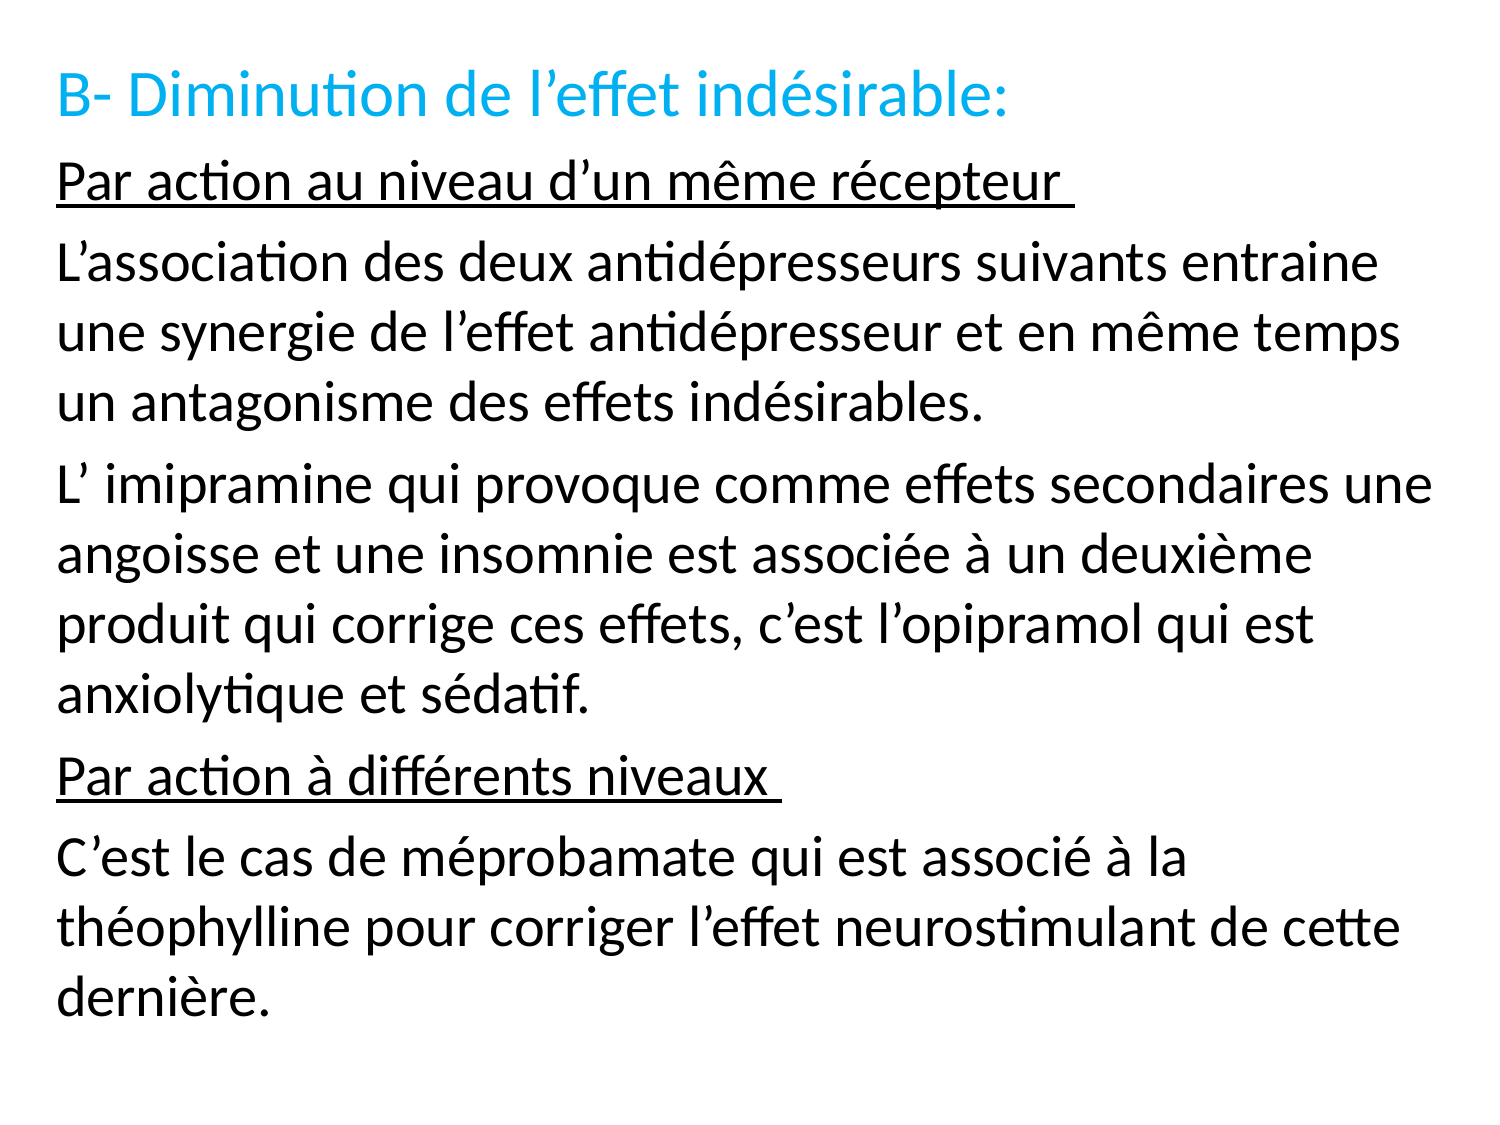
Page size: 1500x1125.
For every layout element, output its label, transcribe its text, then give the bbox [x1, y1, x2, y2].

subtitle B- Diminution de l’effet indésirable: Par action au niveau d’un même récepteur L’association des deux antidépresseurs suivants entraine une synergie de l’effet antidépresseur et en même temps un antagonisme des effets indésirables. L’ imipramine qui provoque comme effets secondaires une angoisse et une insomnie est associée à un deuxième produit qui corrige ces effets, c’est l’opipramol qui est anxiolytique et sédatif. Par action à différents niveaux C’est le cas de méprobamate qui est associé à la théophylline pour corriger l’effet neurostimulant de cette dernière. [41, 42, 1459, 1083]
